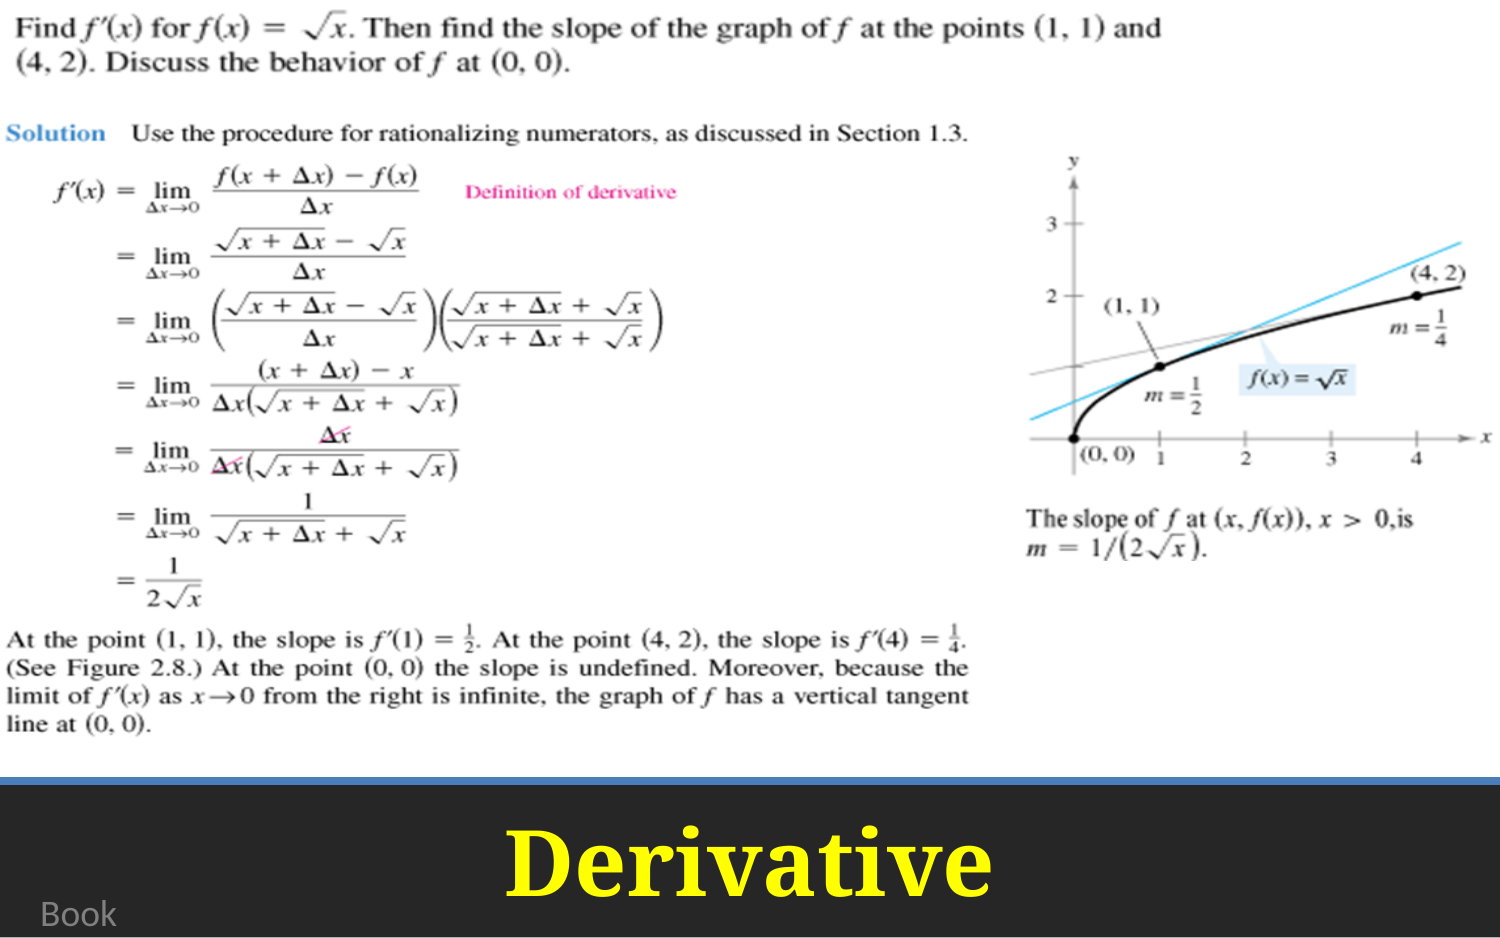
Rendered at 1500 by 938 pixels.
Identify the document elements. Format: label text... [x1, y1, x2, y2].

text_box Book [25, 881, 133, 938]
title Derivative [37, 781, 1463, 938]
picture [0, 0, 1169, 85]
picture [0, 118, 976, 744]
picture [1020, 143, 1500, 561]
